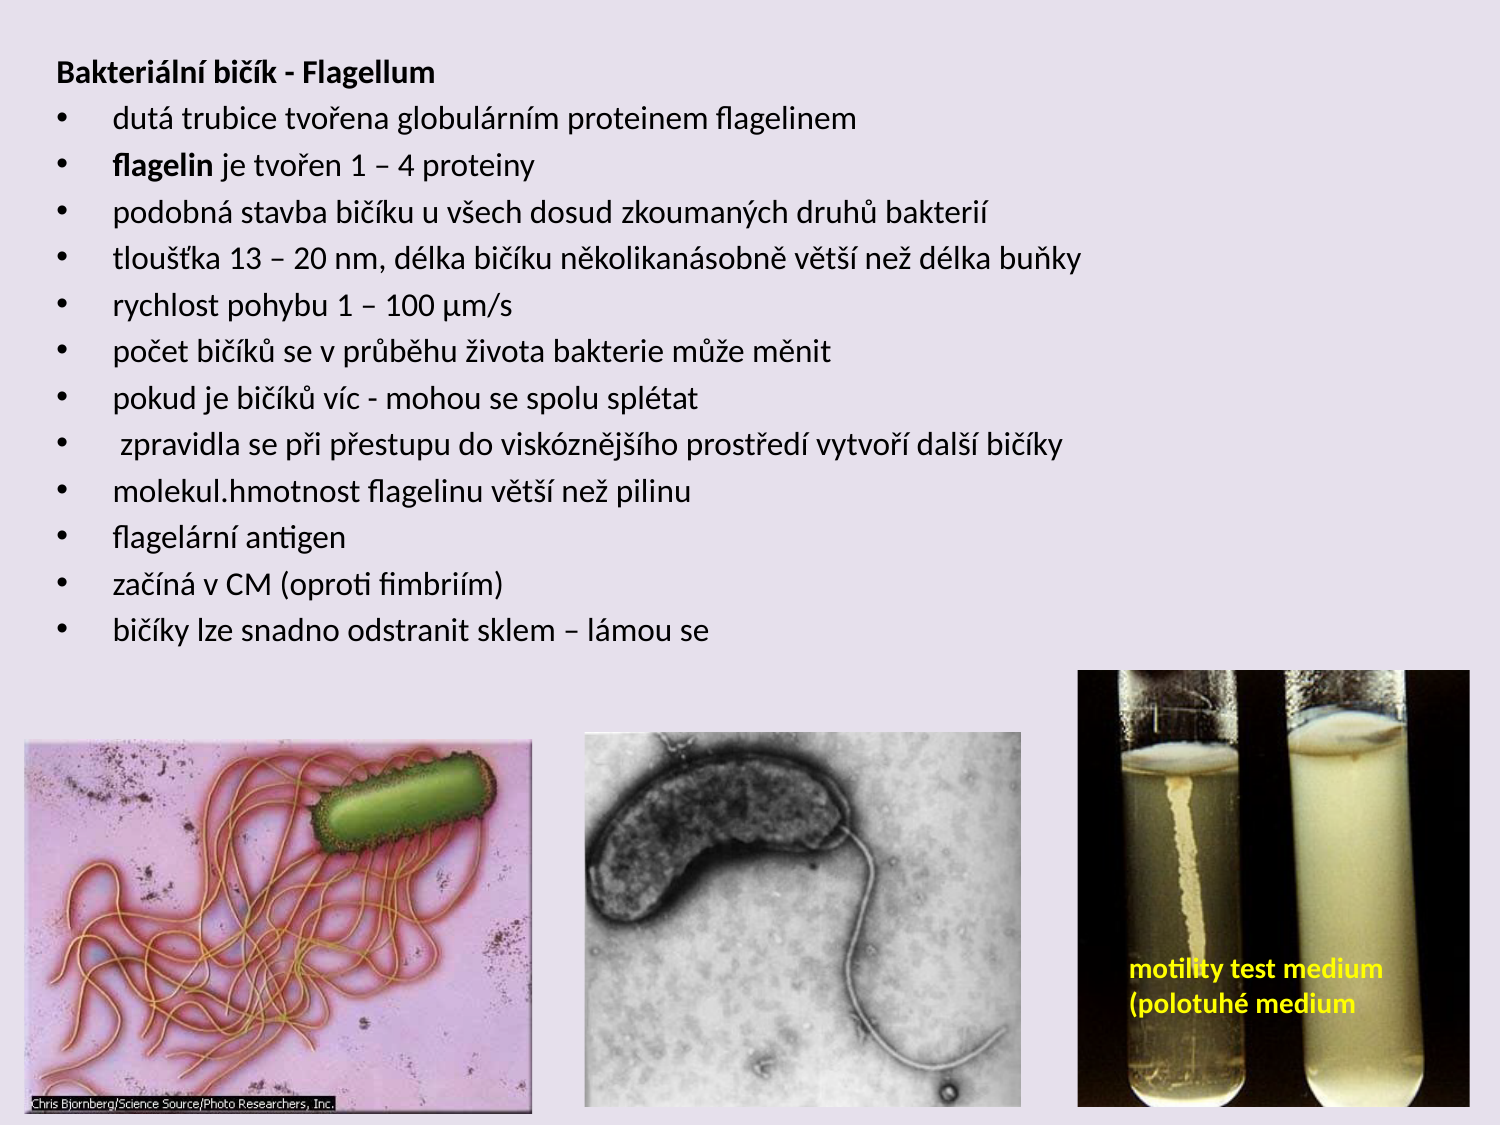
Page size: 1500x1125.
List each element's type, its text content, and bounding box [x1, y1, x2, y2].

picture [24, 739, 533, 1114]
picture [1077, 670, 1470, 1107]
list Bakteriální bičík - Flagellum dutá trubice tvořena globulárním proteinem flagelinem flagelin je tvořen 1 – 4 proteiny podobná stavba bičíku u všech dosud zkoumaných druhů bakterií tloušťka 13 – 20 nm, délka bičíku několikanásobně větší než délka buňky rychlost pohybu 1 – 100 μm/s počet bičíků se v průběhu života bakterie může měnit pokud je bičíků víc - mohou se spolu splétat zpravidla se při přestupu do viskóznějšího prostředí vytvoří další bičíky molekul.hmotnost flagelinu větší než pilinu flagelární antigen začíná v CM (oproti fimbriím) bičíky lze snadno odstranit sklem – lámou se [41, 42, 1392, 786]
picture [584, 732, 1022, 1107]
